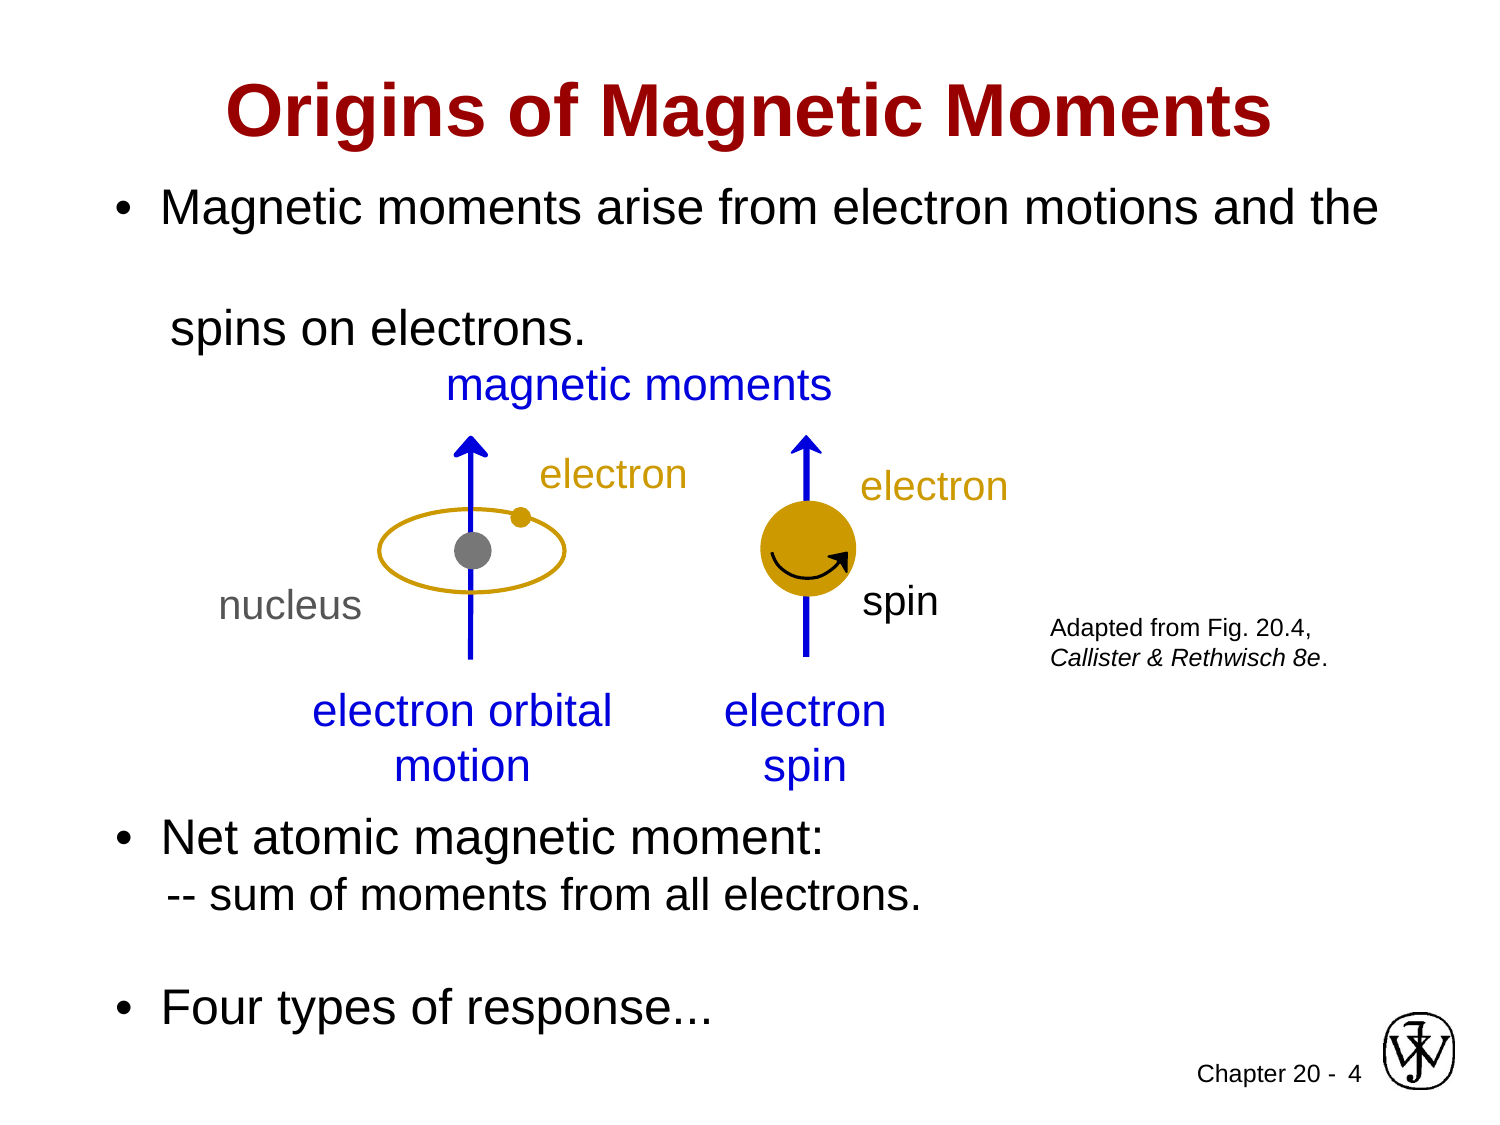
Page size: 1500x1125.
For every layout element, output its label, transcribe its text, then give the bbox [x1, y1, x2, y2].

slide_number 4 [1258, 1050, 1453, 1110]
text_box electron [539, 446, 688, 497]
text_box [456, 534, 490, 568]
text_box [791, 435, 822, 550]
text_box magnetic moments [445, 354, 833, 410]
text_box [512, 509, 530, 526]
text_box nucleus [218, 577, 363, 628]
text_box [771, 552, 850, 580]
text_box [826, 586, 835, 591]
text_box Adapted from Fig. 20.4, Callister & Rethwisch 8e. [1050, 611, 1347, 672]
text_box [456, 438, 486, 455]
text_box electron orbital motion [311, 680, 613, 791]
text_box electron spin [699, 680, 911, 791]
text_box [791, 586, 822, 658]
text_box electron [860, 459, 1009, 510]
text_box spin [862, 573, 940, 624]
text_box [826, 506, 855, 558]
text_box [762, 508, 786, 567]
text_box [379, 509, 565, 593]
picture [1383, 1012, 1455, 1090]
text_box • Net atomic magnetic moment: -- sum of moments from all electrons. • Four types of response... [115, 804, 923, 1035]
text_box • Magnetic moments arise from electron motions and the spins on electrons. [114, 174, 1384, 355]
title Origins of Magnetic Moments [112, 62, 1388, 151]
